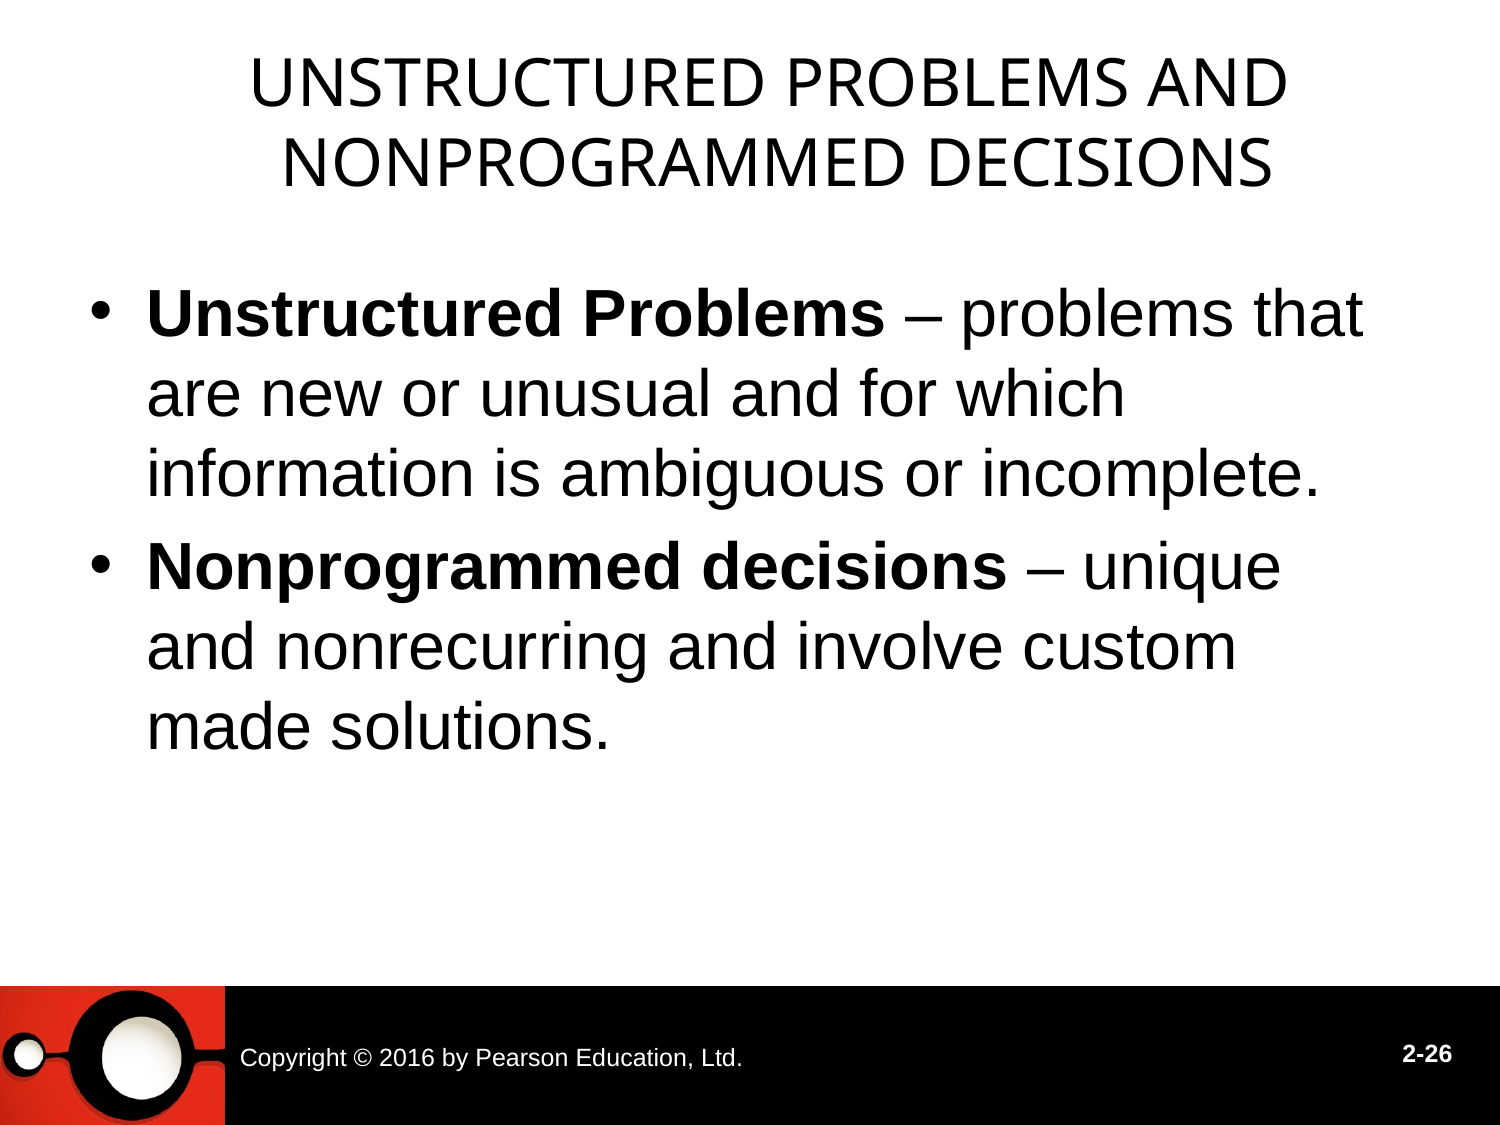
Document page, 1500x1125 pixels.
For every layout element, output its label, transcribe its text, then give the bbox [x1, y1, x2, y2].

footer Copyright © 2016 by Pearson Education, Ltd. [225, 1026, 838, 1087]
picture [0, 986, 225, 1125]
slide_number 2-26 [1387, 1026, 1500, 1087]
title Unstructured Problems and Nonprogrammed Decisions [75, 62, 1425, 262]
text_box Unstructured Problems – problems that are new or unusual and for which information is ambiguous or incomplete. Nonprogrammed decisions – unique and nonrecurring and involve custom made solutions. [74, 262, 1425, 1005]
